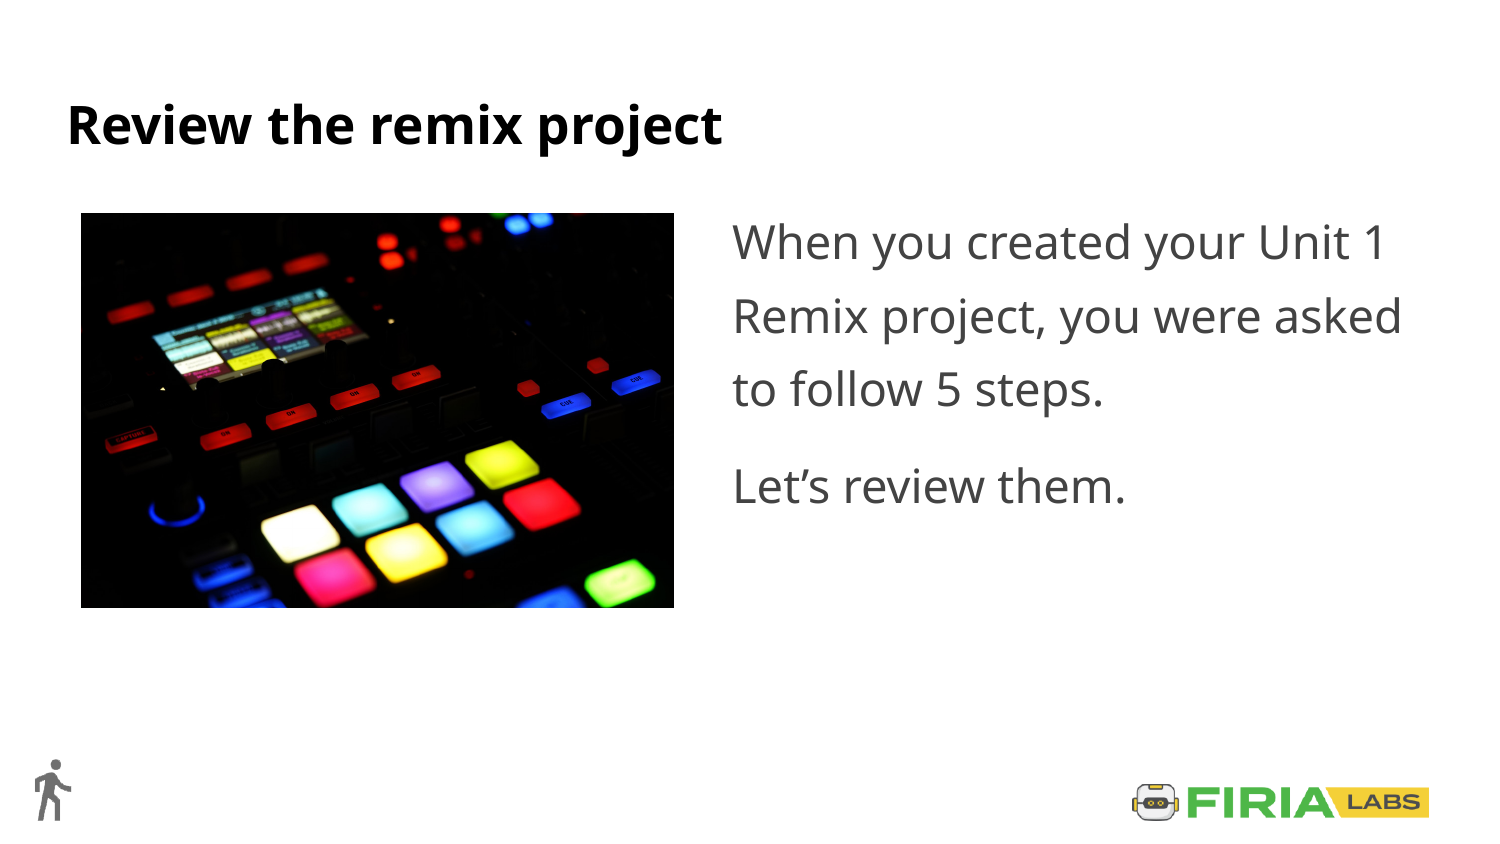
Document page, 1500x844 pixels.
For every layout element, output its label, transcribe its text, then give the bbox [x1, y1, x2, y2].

picture [1121, 777, 1436, 826]
list When you created your Unit 1 Remix project, you were asked to follow 5 steps. Let’s review them. [717, 184, 1445, 535]
picture [81, 212, 674, 609]
picture [19, 749, 80, 826]
title Review the remix project [51, 72, 1467, 176]
